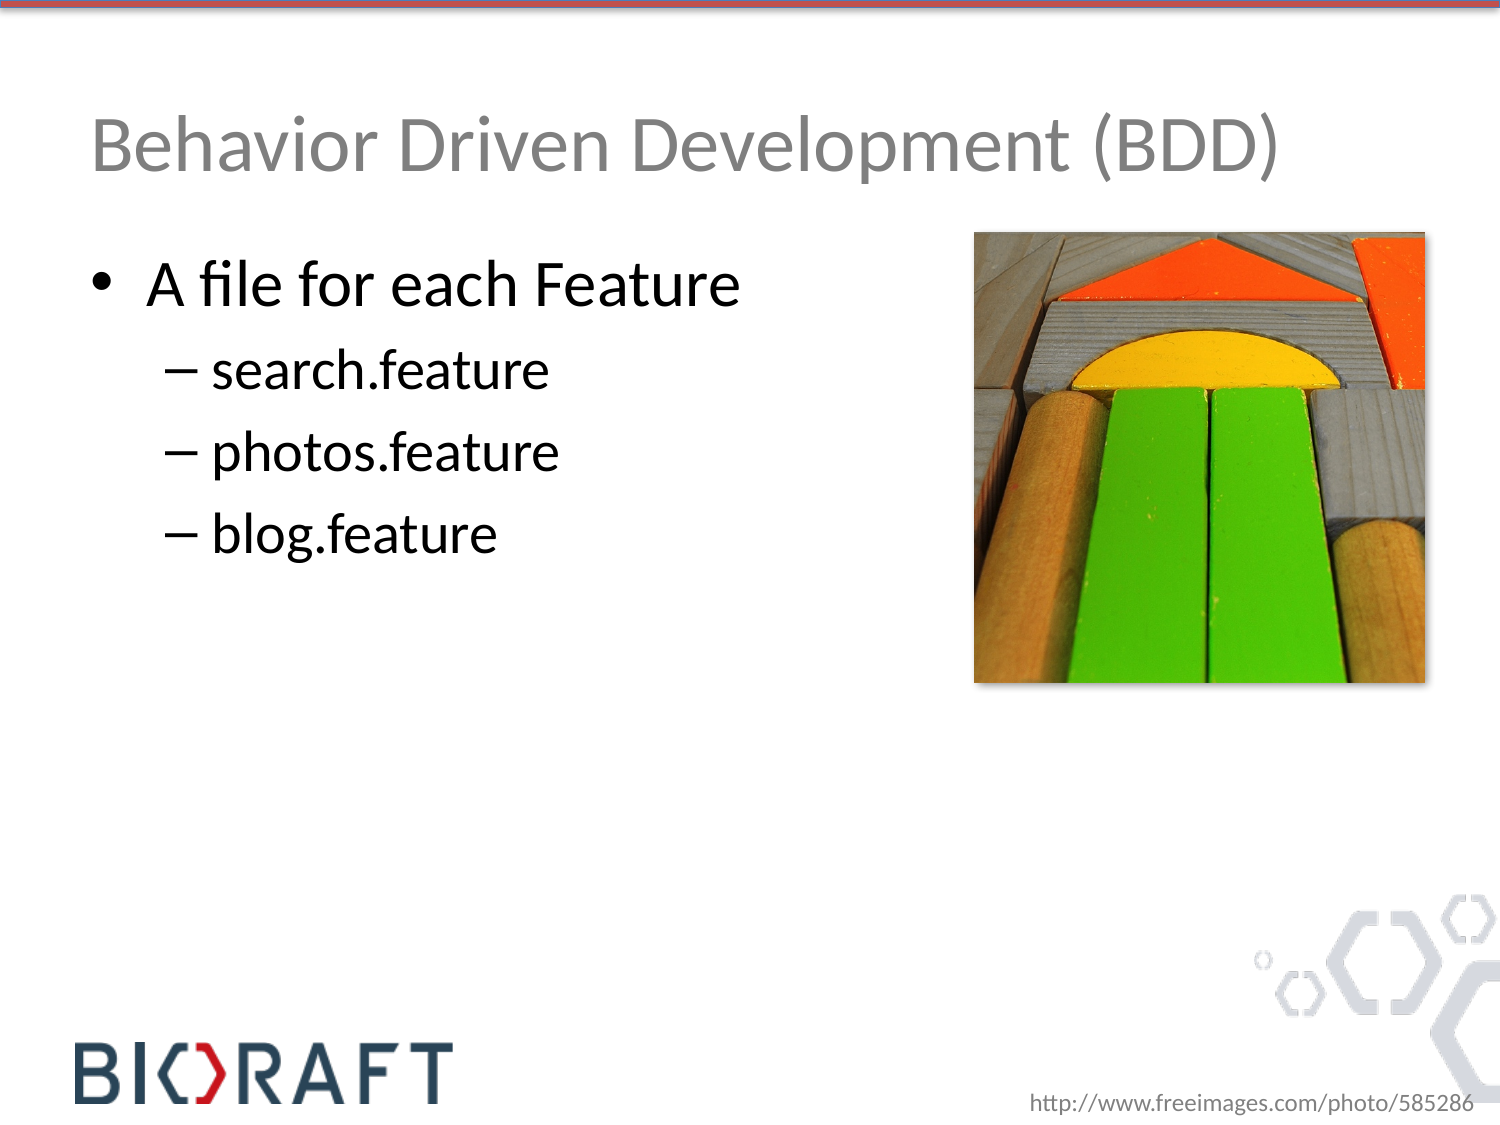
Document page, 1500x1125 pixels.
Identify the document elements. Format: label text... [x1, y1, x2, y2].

list A file for each Feature search.feature photos.feature blog.feature [75, 232, 975, 1005]
picture [974, 232, 1425, 683]
title Behavior Driven Development (BDD) [75, 45, 1425, 232]
text_box http://www.freeimages.com/photo/585286 [1014, 1079, 1491, 1125]
